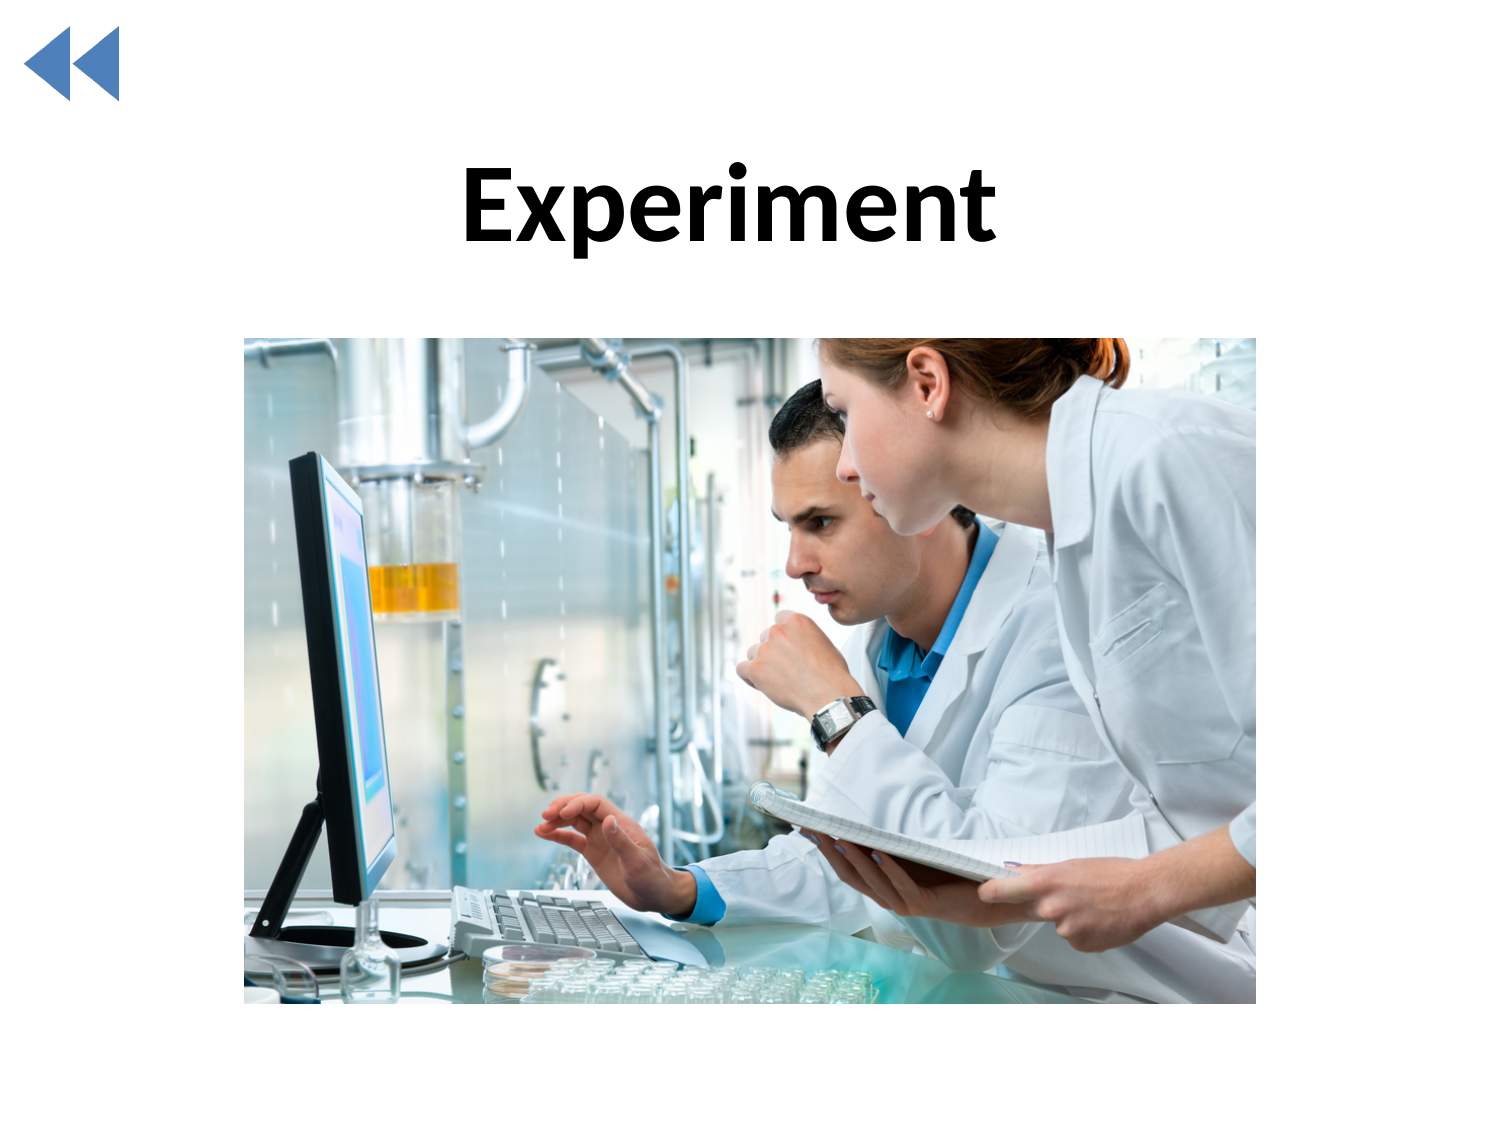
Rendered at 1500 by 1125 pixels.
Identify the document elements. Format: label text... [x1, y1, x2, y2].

picture [243, 338, 1257, 1004]
text_box Experiment [445, 121, 1053, 272]
text_box [0, 0, 151, 128]
